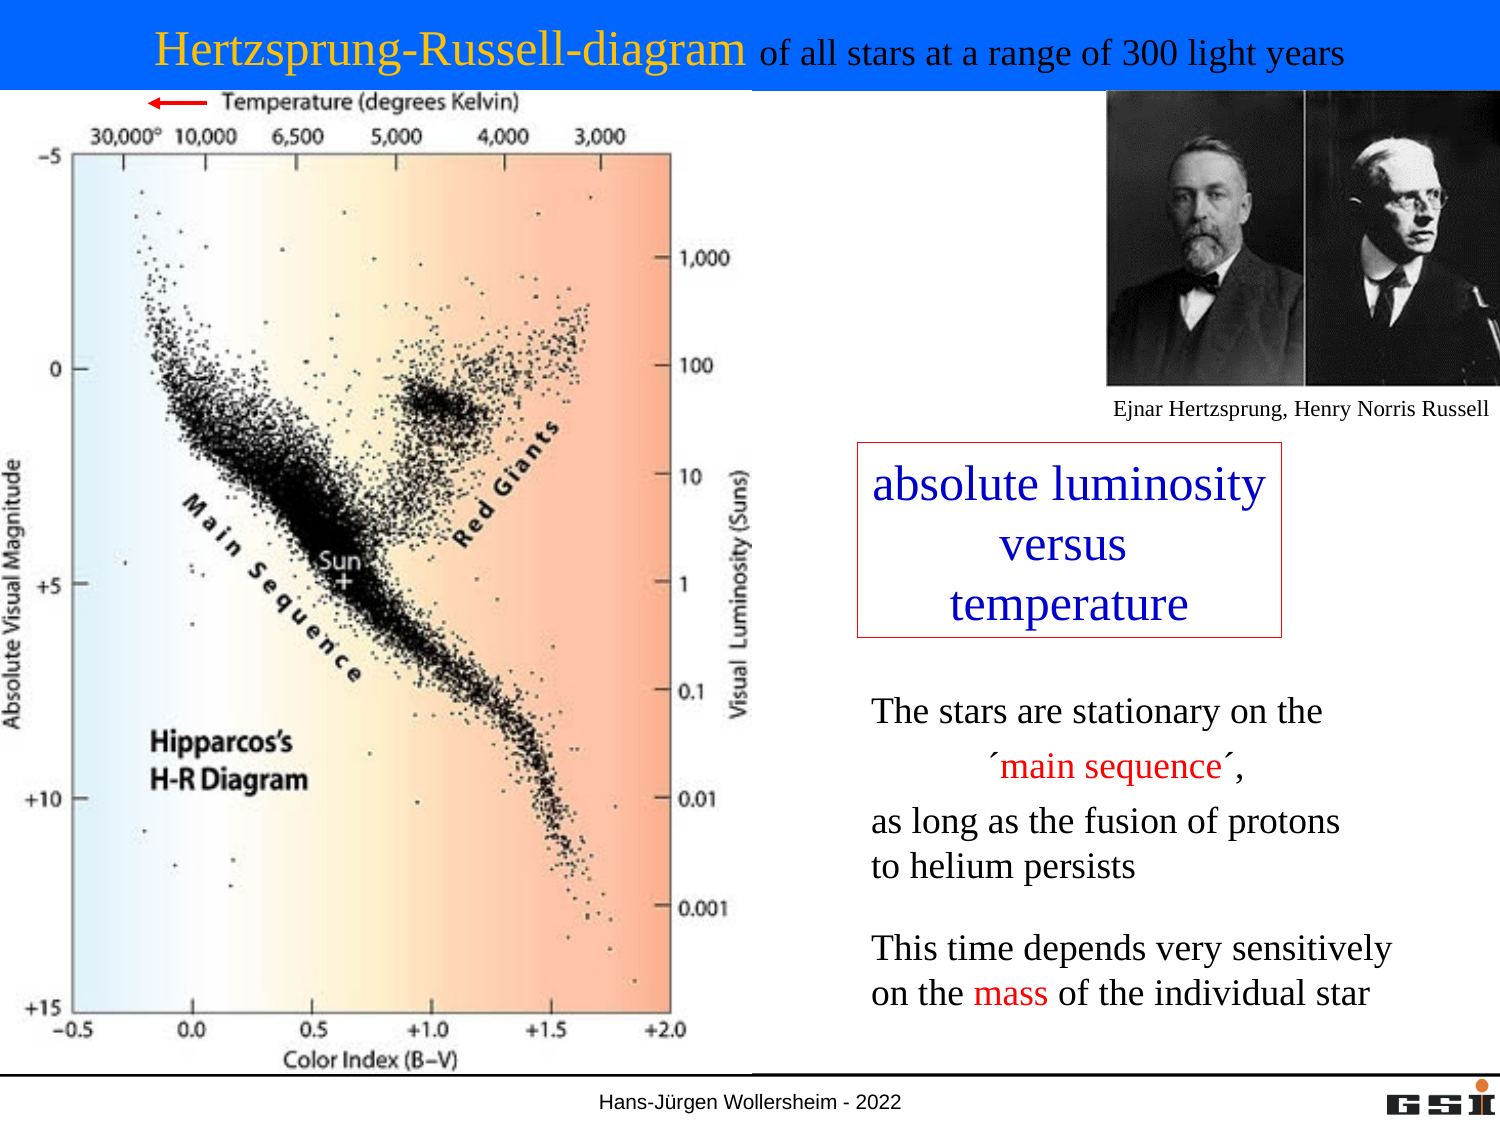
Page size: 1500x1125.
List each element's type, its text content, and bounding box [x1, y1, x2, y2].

title Hertzsprung-Russell-diagram of all stars at a range of 300 light years [0, 0, 1500, 91]
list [0, 90, 752, 1074]
text_box absolute luminosity versus temperature [857, 442, 1282, 638]
text_box Ejnar Hertzsprung, Henry Norris Russell [1098, 386, 1500, 429]
picture [1106, 90, 1500, 387]
text_box This time depends very sensitively on the mass of the individual star [856, 915, 1412, 1021]
picture [1387, 1079, 1495, 1115]
text_box The stars are stationary on the ´main sequence´, as long as the fusion of protons to helium persists [856, 679, 1376, 894]
